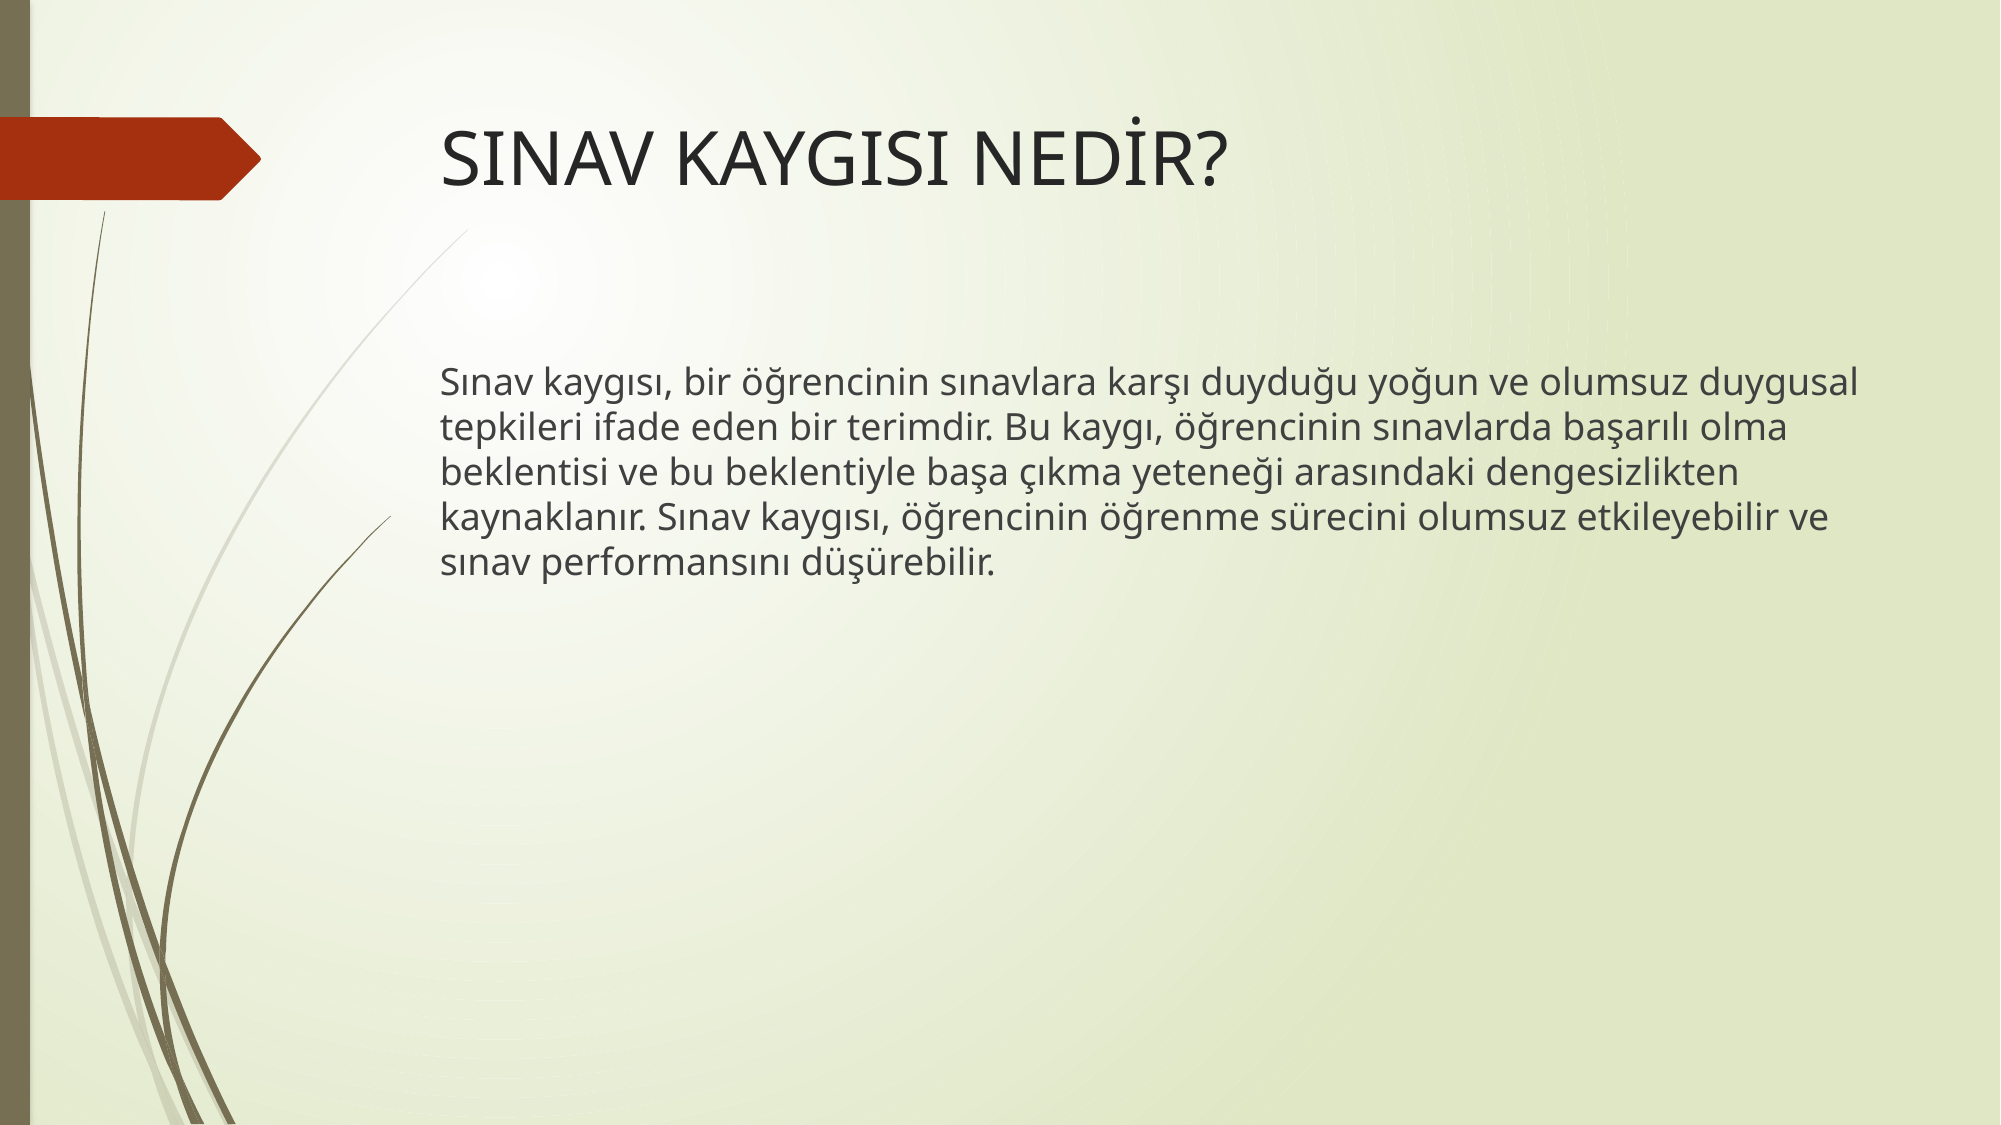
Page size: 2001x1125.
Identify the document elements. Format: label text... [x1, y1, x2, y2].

title SINAV KAYGISI NEDİR? [425, 102, 1888, 313]
list Sınav kaygısı, bir öğrencinin sınavlara karşı duyduğu yoğun ve olumsuz duygusal tepkileri ifade eden bir terimdir. Bu kaygı, öğrencinin sınavlarda başarılı olma beklentisi ve bu beklentiyle başa çıkma yeteneği arasındaki dengesizlikten kaynaklanır. Sınav kaygısı, öğrencinin öğrenme sürecini olumsuz etkileyebilir ve sınav performansını düşürebilir. [424, 350, 1888, 970]
